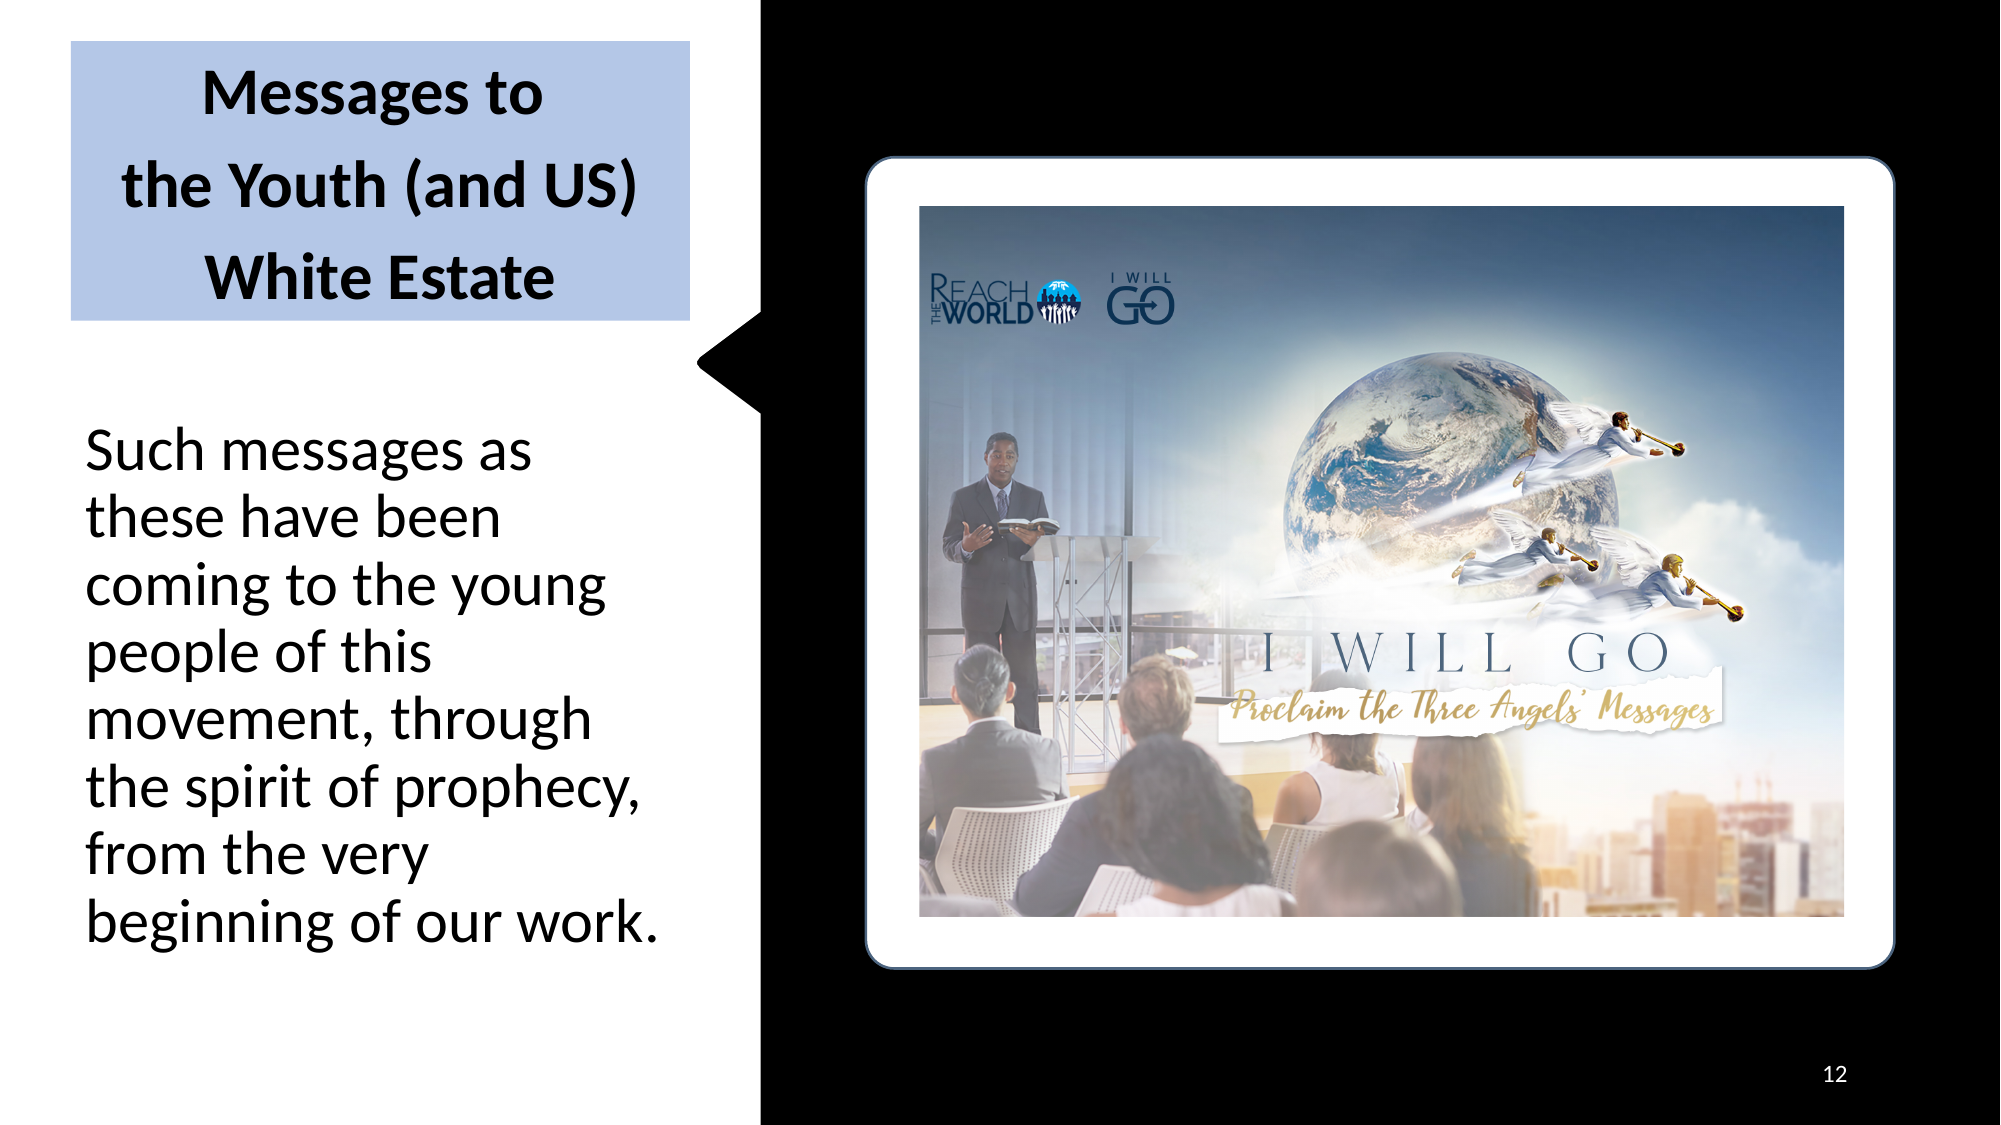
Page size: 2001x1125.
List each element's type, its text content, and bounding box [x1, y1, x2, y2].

picture [919, 206, 1845, 917]
slide_number 12 [1705, 1042, 1863, 1103]
text_box [699, 0, 2000, 1125]
list Such messages as these have been coming to the young people of this movement, through the spirit of prophecy, from the very beginning of our work. [70, 408, 690, 1043]
text_box Messages to the Youth (and US) White Estate [70, 41, 690, 321]
text_box [0, 0, 762, 1125]
text_box [864, 156, 1896, 970]
